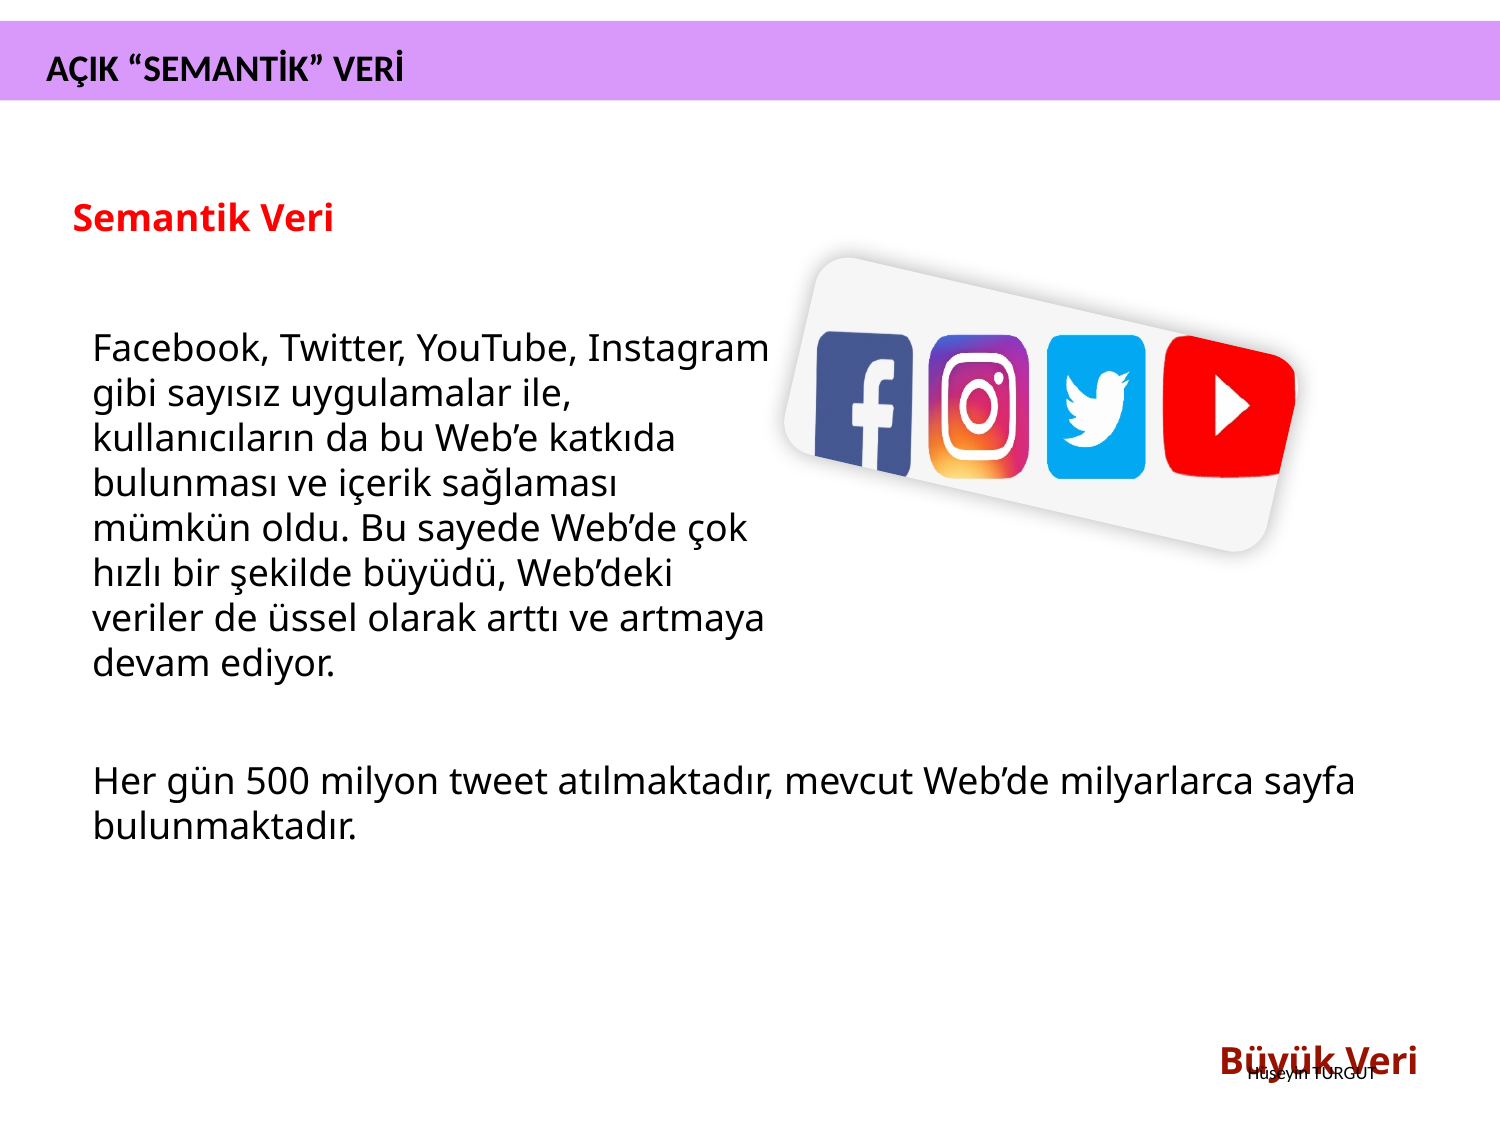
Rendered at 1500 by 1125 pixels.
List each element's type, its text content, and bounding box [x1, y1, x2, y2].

picture [784, 257, 1298, 552]
text_box Büyük Veri [1216, 983, 1500, 1083]
text_box Her gün 500 milyon tweet atılmaktadır, mevcut Web’de milyarlarca sayfa bulunmaktadır. [77, 749, 1374, 854]
text_box Hüseyin TURGUT [1245, 1060, 1480, 1105]
text_box Semantik Veri [57, 186, 880, 247]
text_box AÇIK “SEMANTİK” VERİ [31, 36, 1480, 96]
text_box [0, 20, 1500, 101]
text_box Facebook, Twitter, YouTube, Instagram gibi sayısız uygulamalar ile, kullanıcıların da bu Web’e katkıda bulunması ve içerik sağlaması mümkün oldu. Bu sayede Web’de çok hızlı bir şekilde büyüdü, Web’deki veriler de üssel olarak arttı ve artmaya devam ediyor. [77, 316, 794, 692]
